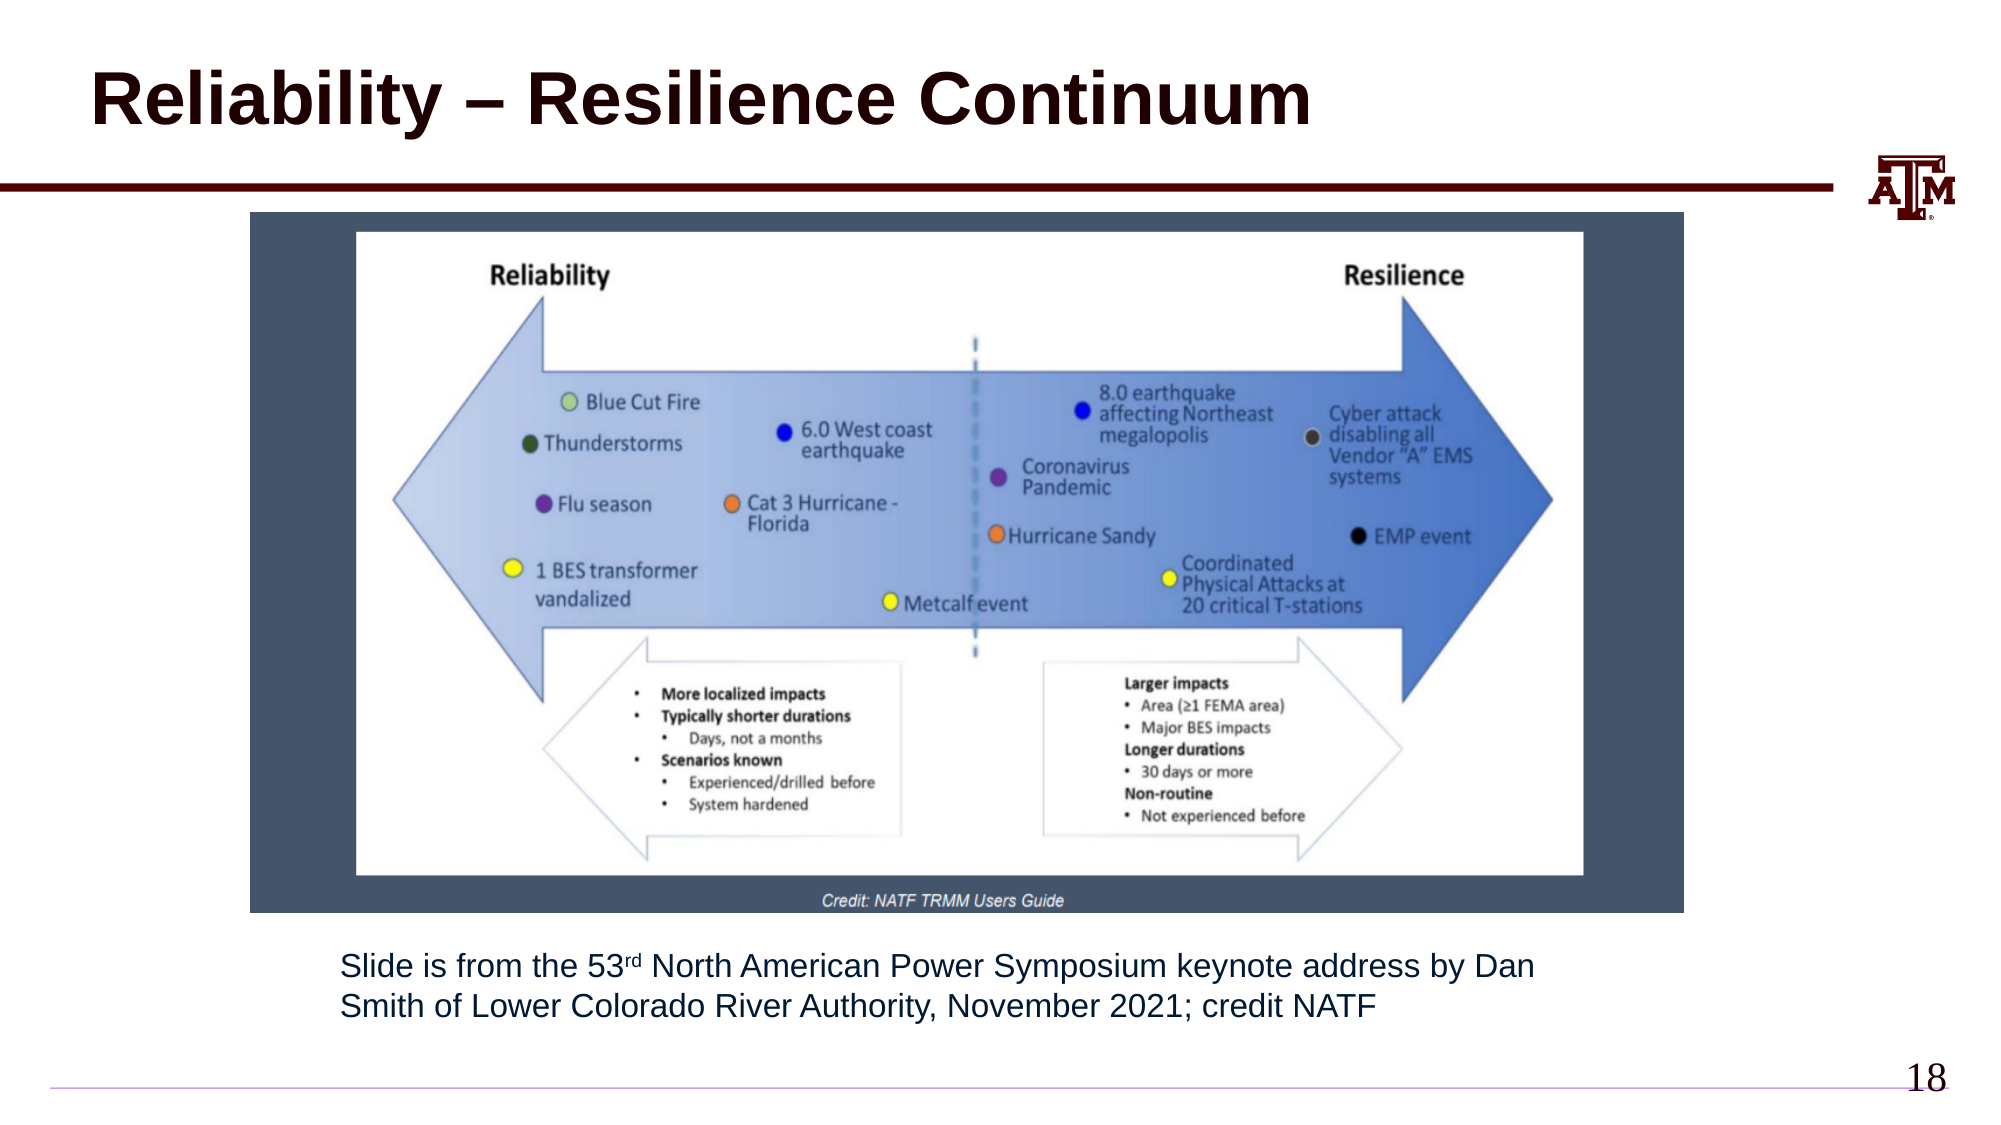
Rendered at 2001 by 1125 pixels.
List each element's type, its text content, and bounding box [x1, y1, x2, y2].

picture [249, 212, 1684, 914]
slide_number 17 [1862, 1037, 1963, 1113]
text_box Slide is from the 53rd North American Power Symposium keynote address by Dan Smith of Lower Colorado River Authority, November 2021; credit NATF [324, 937, 1570, 1032]
picture [1856, 137, 1967, 238]
title Reliability – Resilience Continuum [74, 12, 1909, 188]
